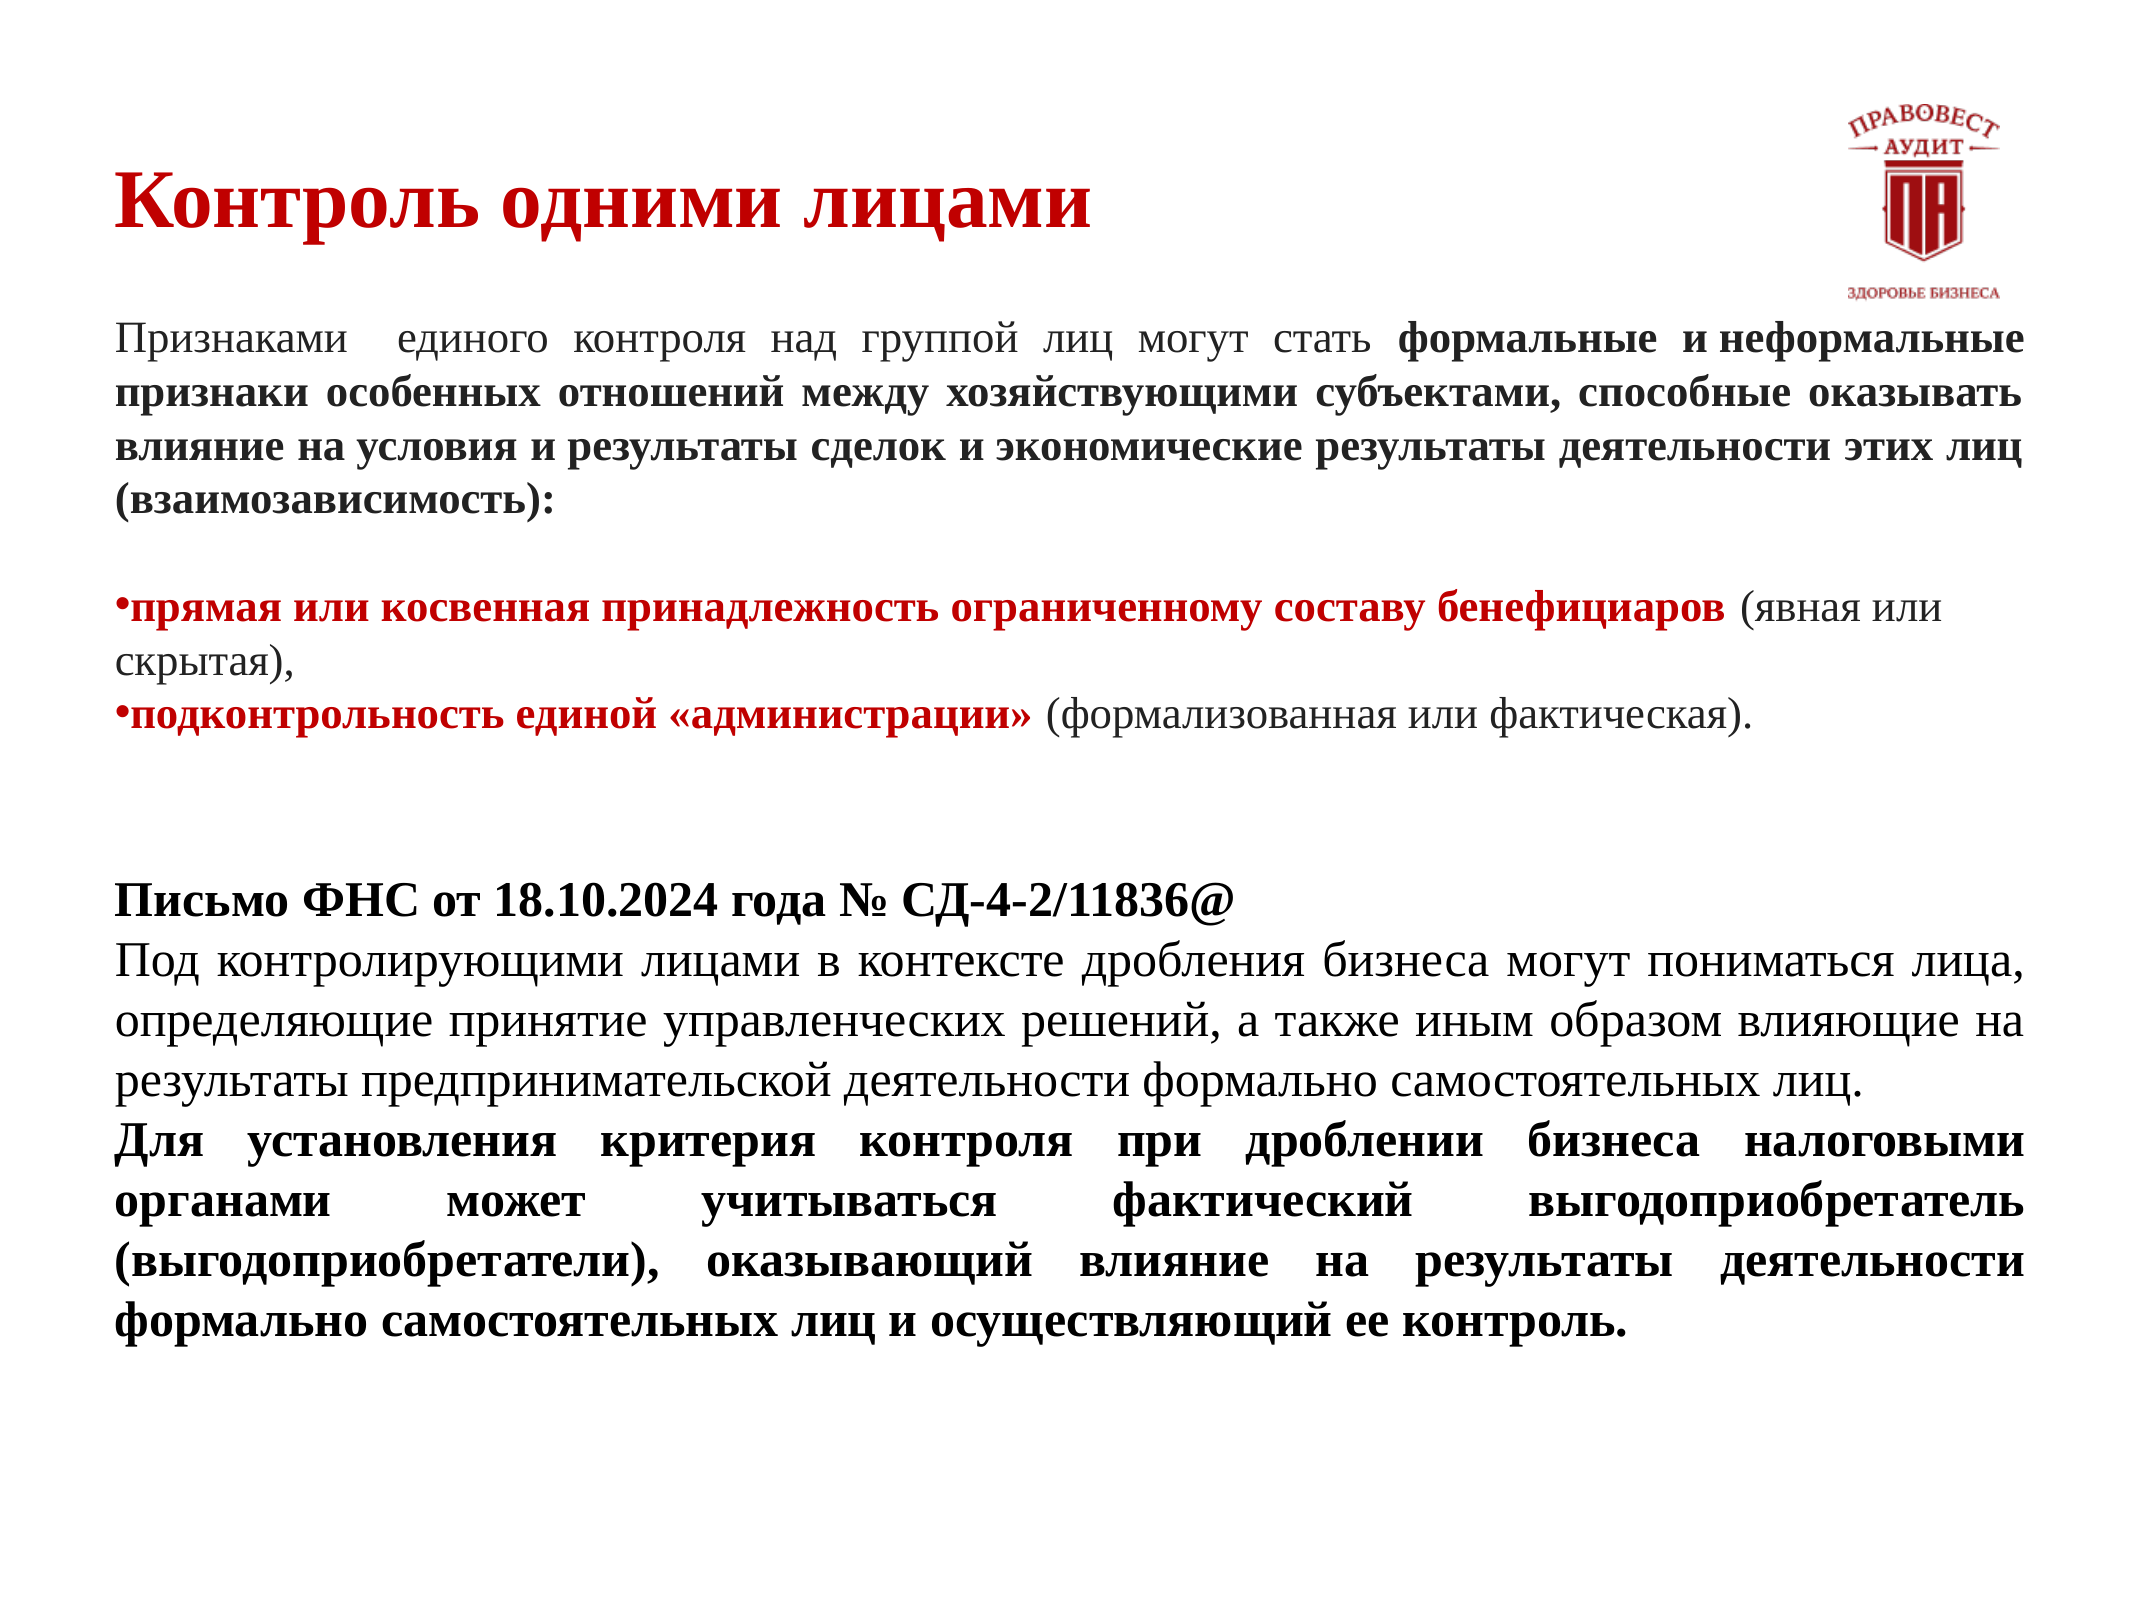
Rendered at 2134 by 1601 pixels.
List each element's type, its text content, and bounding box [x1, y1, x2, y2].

picture [1847, 104, 2000, 302]
text_box Контроль одними лицами Признаками единого контроля над группой лиц могут стать формальные и неформальные признаки особенных отношений между хозяйствующими субъектами, способные оказывать влияние на условия и результаты сделок и экономические результаты деятельности этих лиц (взаимозависимость): прямая или косвенная принадлежность ограниченному составу бенефициаров (явная или скрытая), подконтрольность единой «администрации» (формализованная или фактическая). [100, 137, 2041, 745]
text_box Письмо ФНС от 18.10.2024 года № СД-4-2/11836@ Под контролирующими лицами в контексте дробления бизнеса могут пониматься лица, определяющие принятие управленческих решений, а также иным образом влияющие на результаты предпринимательской деятельности формально самостоятельных лиц. Для установления критерия контроля при дроблении бизнеса налоговыми органами может учитываться фактический выгодоприобретатель (выгодоприобретатели), оказывающий влияние на результаты деятельности формально самостоятельных лиц и осуществляющий ее контроль. [100, 858, 2041, 1401]
